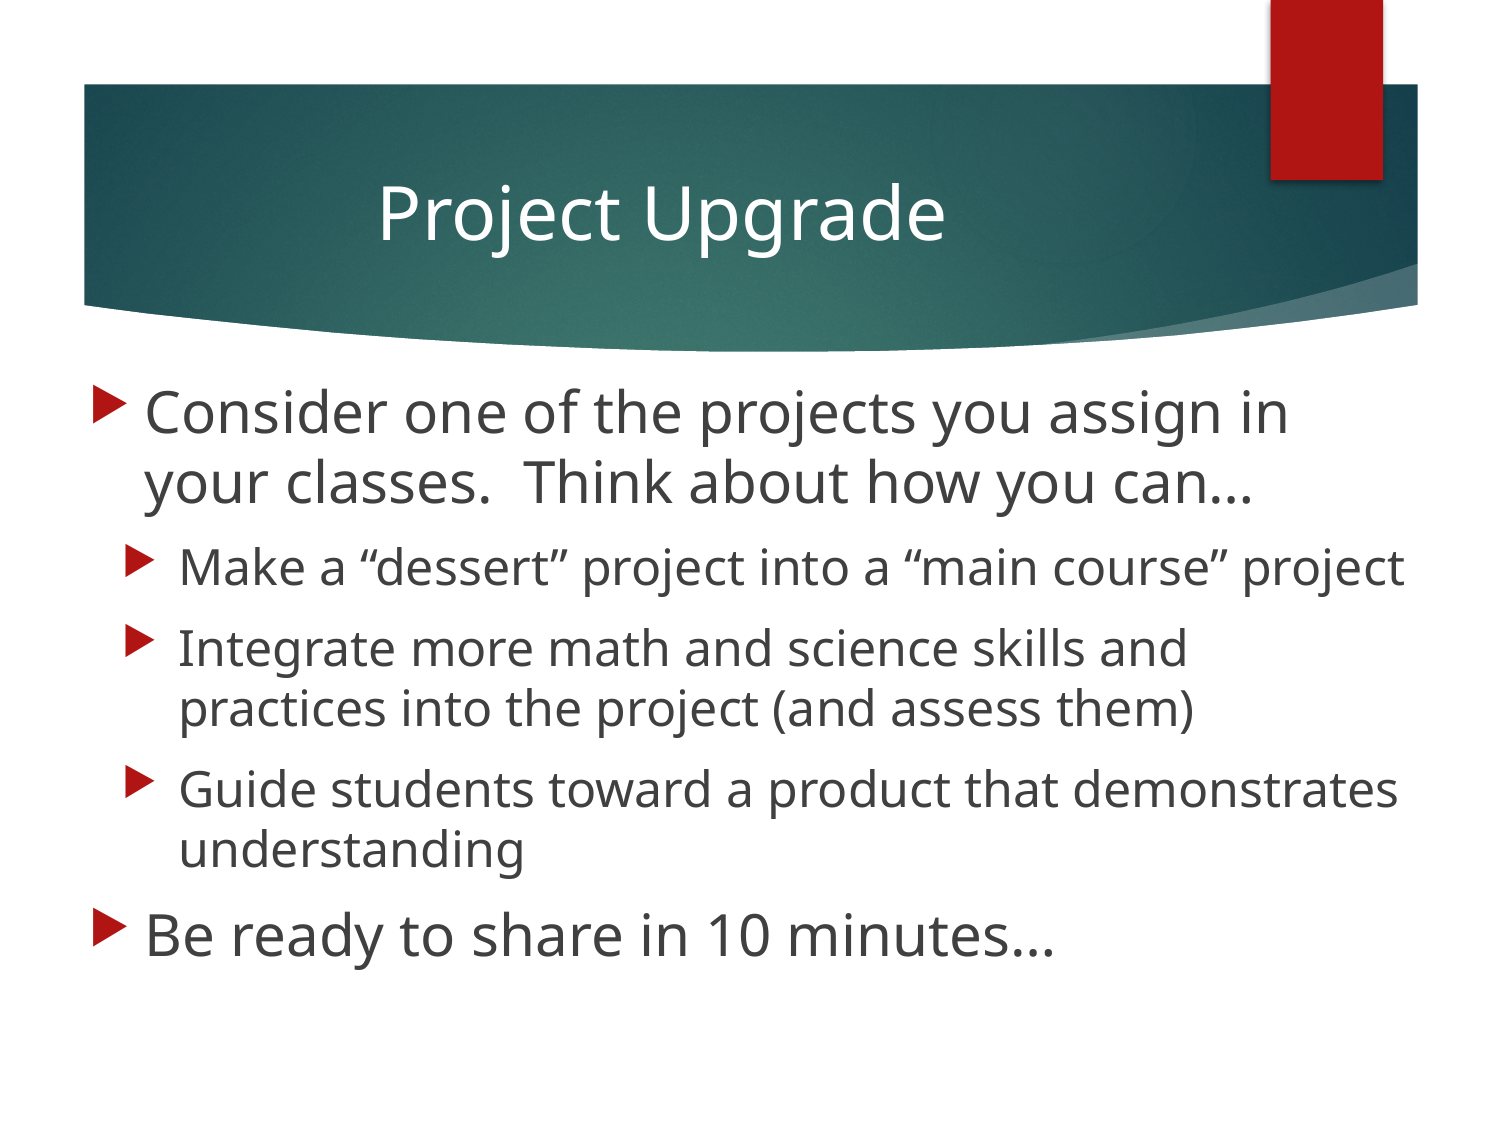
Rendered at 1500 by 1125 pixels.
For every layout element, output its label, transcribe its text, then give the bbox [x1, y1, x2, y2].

title Project Upgrade [142, 152, 1183, 269]
list Consider one of the projects you assign in your classes. Think about how you can… Make a “dessert” project into a “main course” project Integrate more math and science skills and practices into the project (and assess them) Guide students toward a product that demonstrates understanding Be ready to share in 10 minutes… [73, 367, 1427, 1050]
